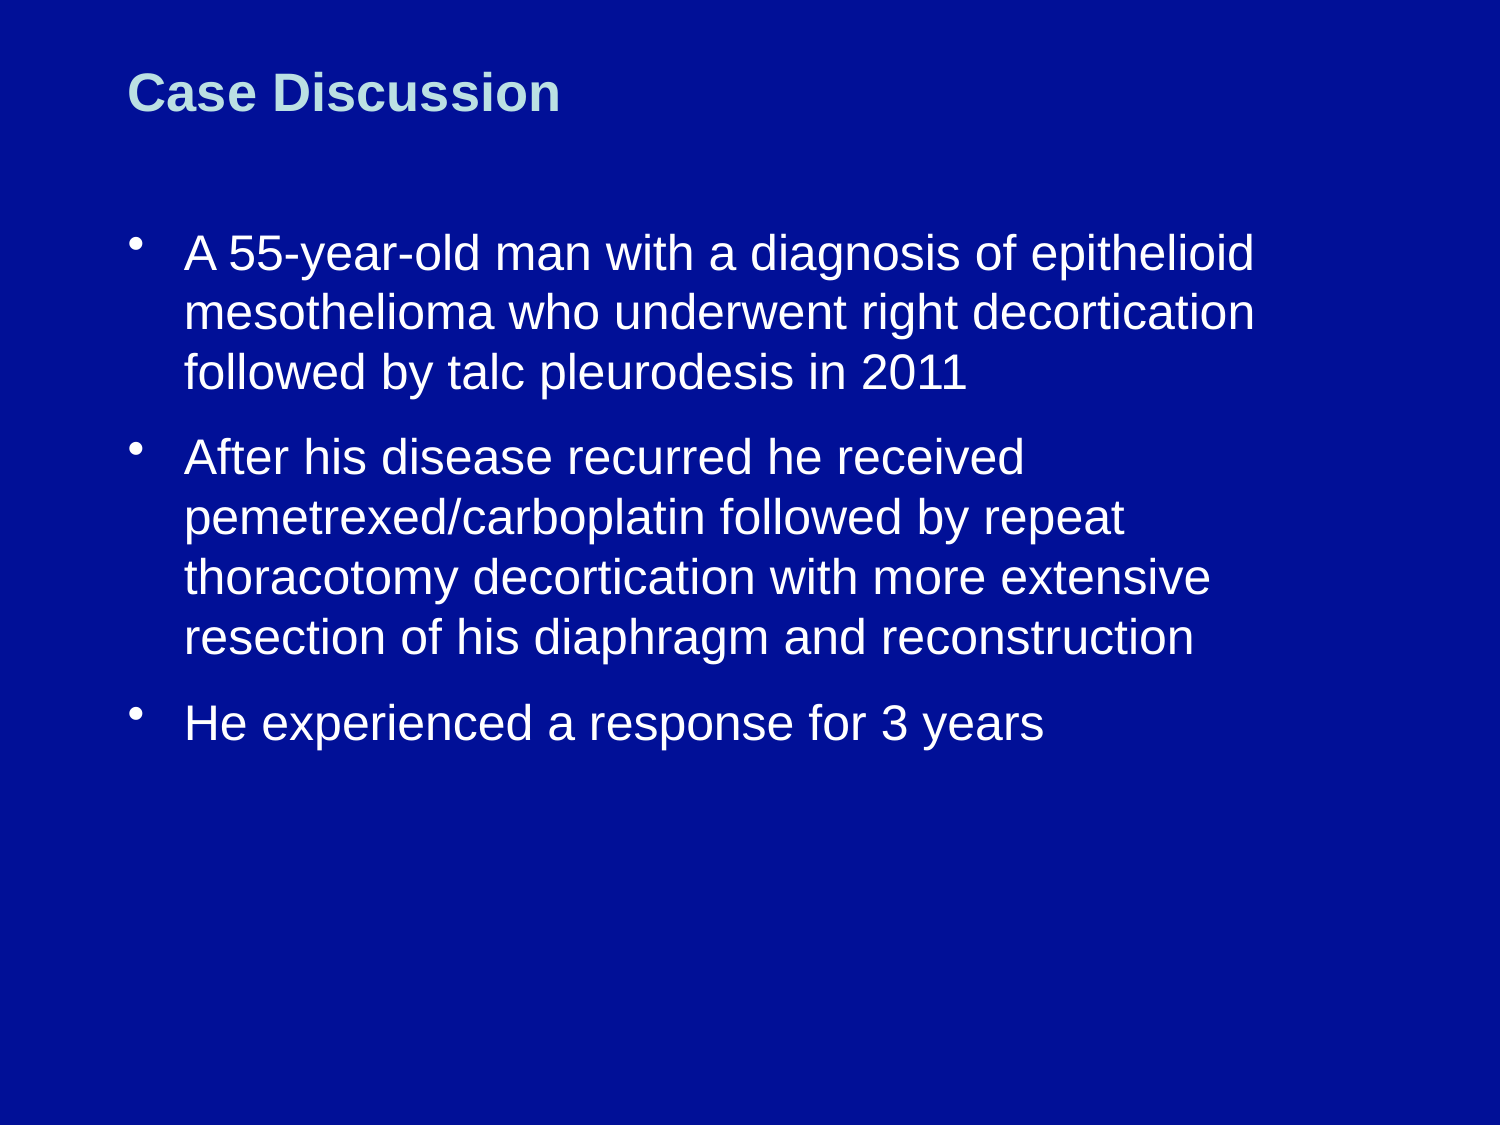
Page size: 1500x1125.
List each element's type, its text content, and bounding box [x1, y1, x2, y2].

list A 55-year-old man with a diagnosis of epithelioid mesothelioma who underwent right decortication followed by talc pleurodesis in 2011 After his disease recurred he received pemetrexed/carboplatin followed by repeat thoracotomy decortication with more extensive resection of his diaphragm and reconstruction He experienced a response for 3 years [112, 212, 1388, 1090]
title Case Discussion [112, 0, 1387, 188]
